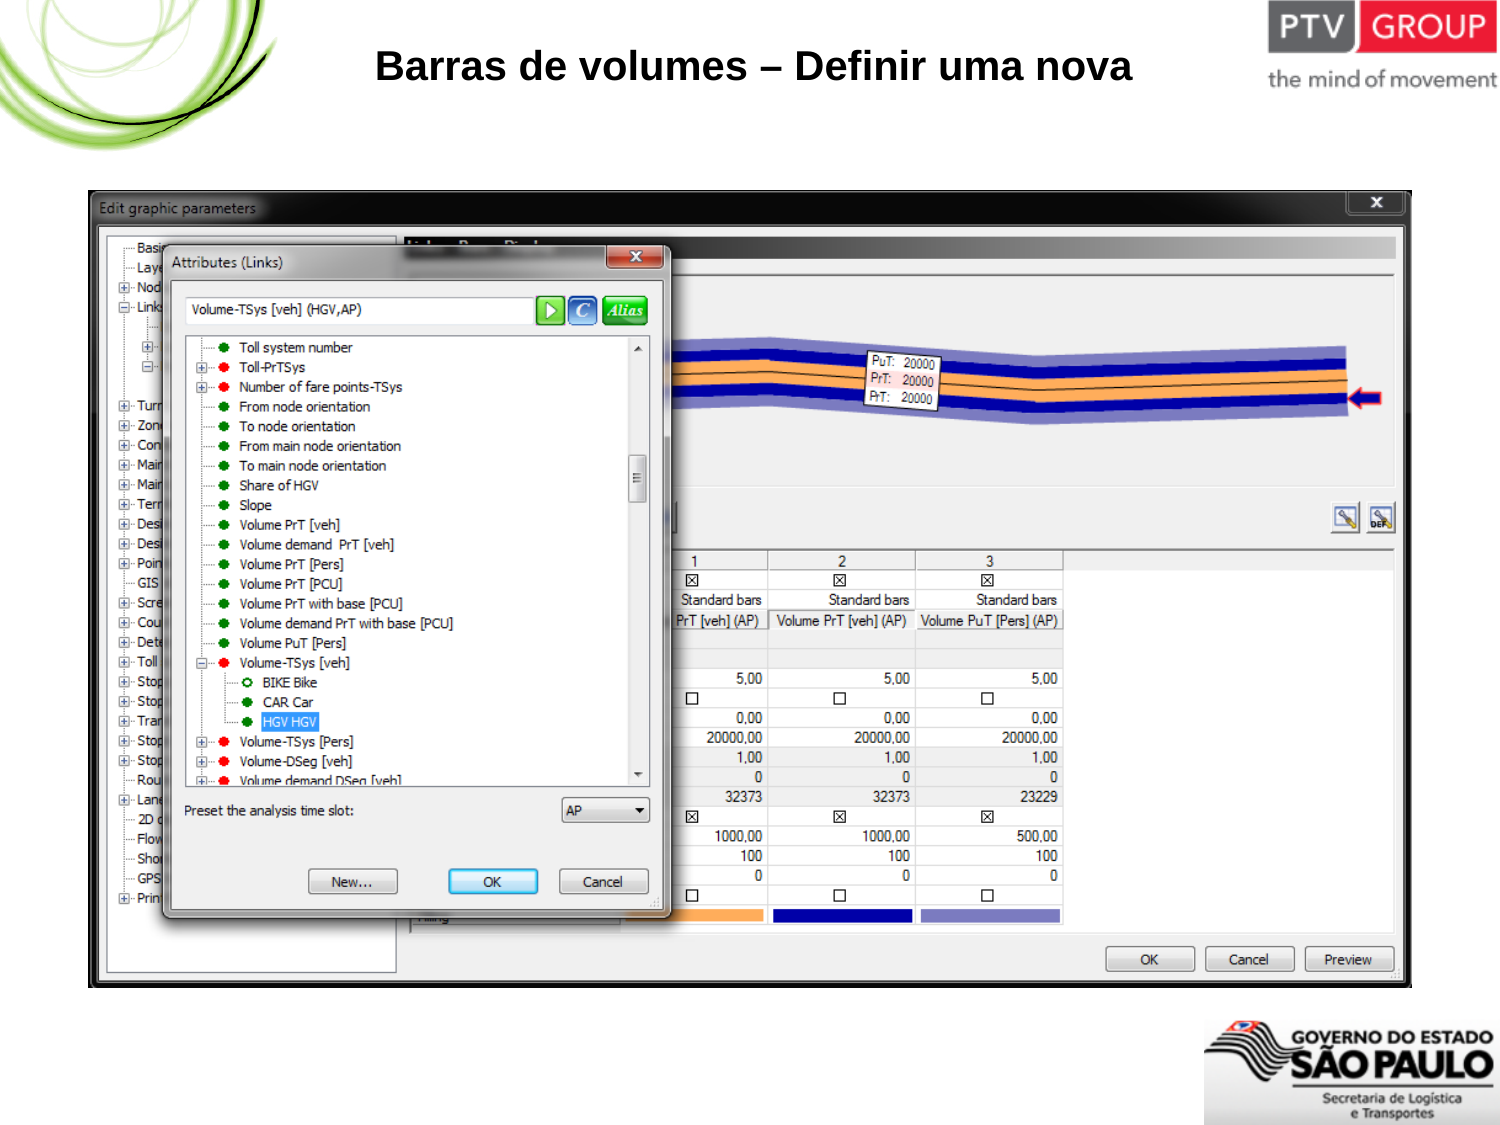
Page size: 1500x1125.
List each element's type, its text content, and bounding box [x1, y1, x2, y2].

picture [0, 0, 1500, 1125]
text_box Barras de volumes – Definir uma nova [360, 30, 1247, 114]
